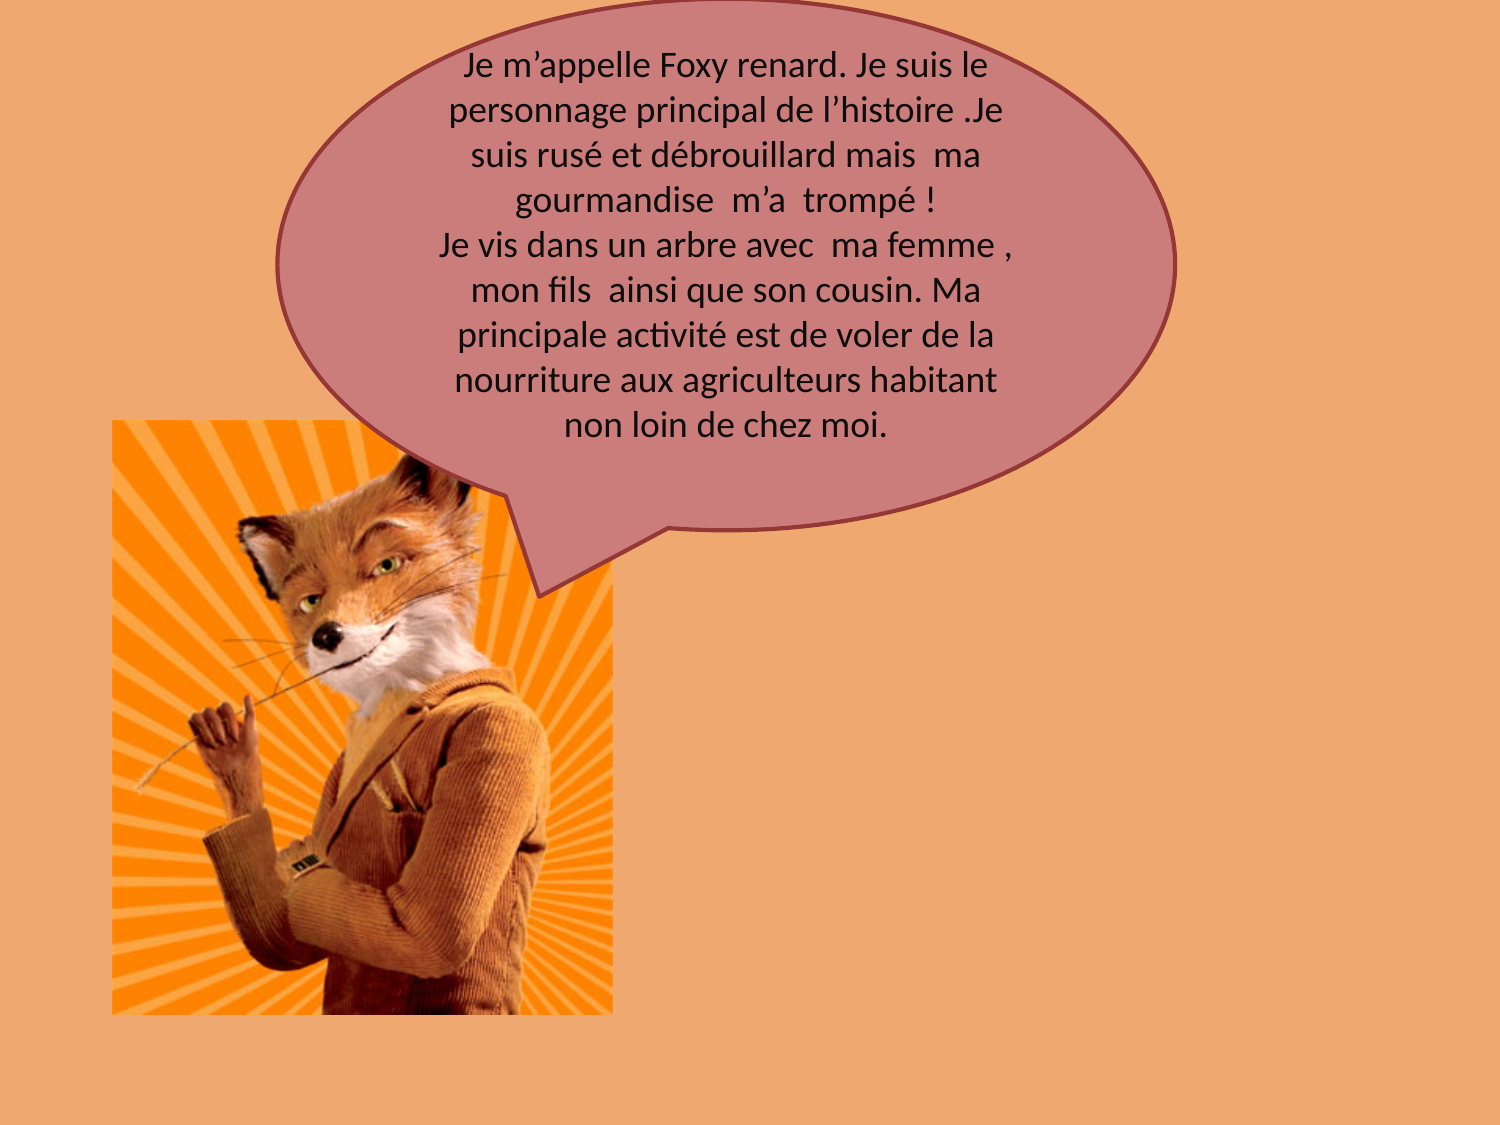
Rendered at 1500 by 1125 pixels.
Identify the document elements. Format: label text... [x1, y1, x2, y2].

text_box Je m’appelle Foxy renard. Je suis le personnage principal de l’histoire .Je suis rusé et débrouillard mais ma gourmandise m’a trompé ! Je vis dans un arbre avec ma femme , mon fils ainsi que son cousin. Ma principale activité est de voler de la nourriture aux agriculteurs habitant non loin de chez moi. [275, 0, 1178, 558]
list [111, 420, 613, 1015]
